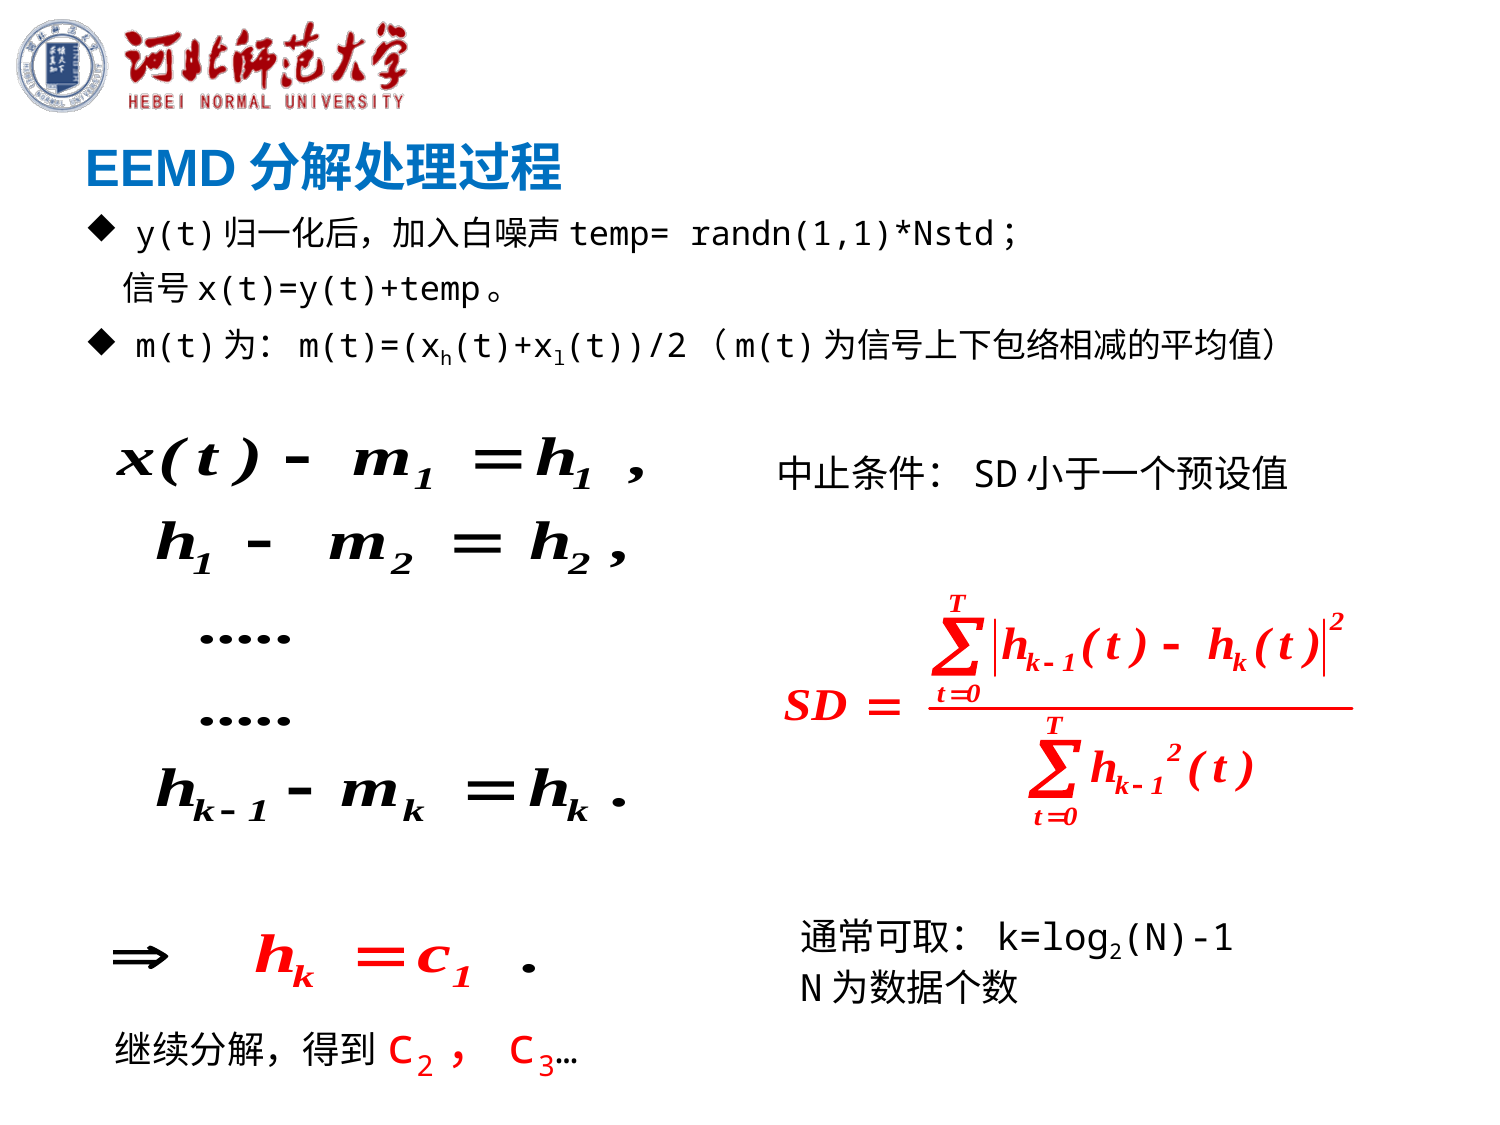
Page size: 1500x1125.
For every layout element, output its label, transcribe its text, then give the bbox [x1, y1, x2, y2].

picture [0, 0, 422, 114]
text_box EEMD分解处理过程 y(t)归一化后，加入白噪声temp= randn(1,1)*Nstd； 信号x(t)=y(t)+temp。 m(t)为：m(t)=(xh(t)+xl(t))/2（m(t)为信号上下包络相减的平均值） [70, 126, 1311, 387]
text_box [100, 421, 657, 998]
text_box 继续分解，得到c2，c3… [100, 1006, 644, 1090]
text_box 通常可取：k=log2(N)-1 N为数据个数 [785, 905, 1424, 1017]
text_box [773, 580, 1365, 835]
text_box 中止条件：SD小于一个预设值 [761, 442, 1400, 503]
